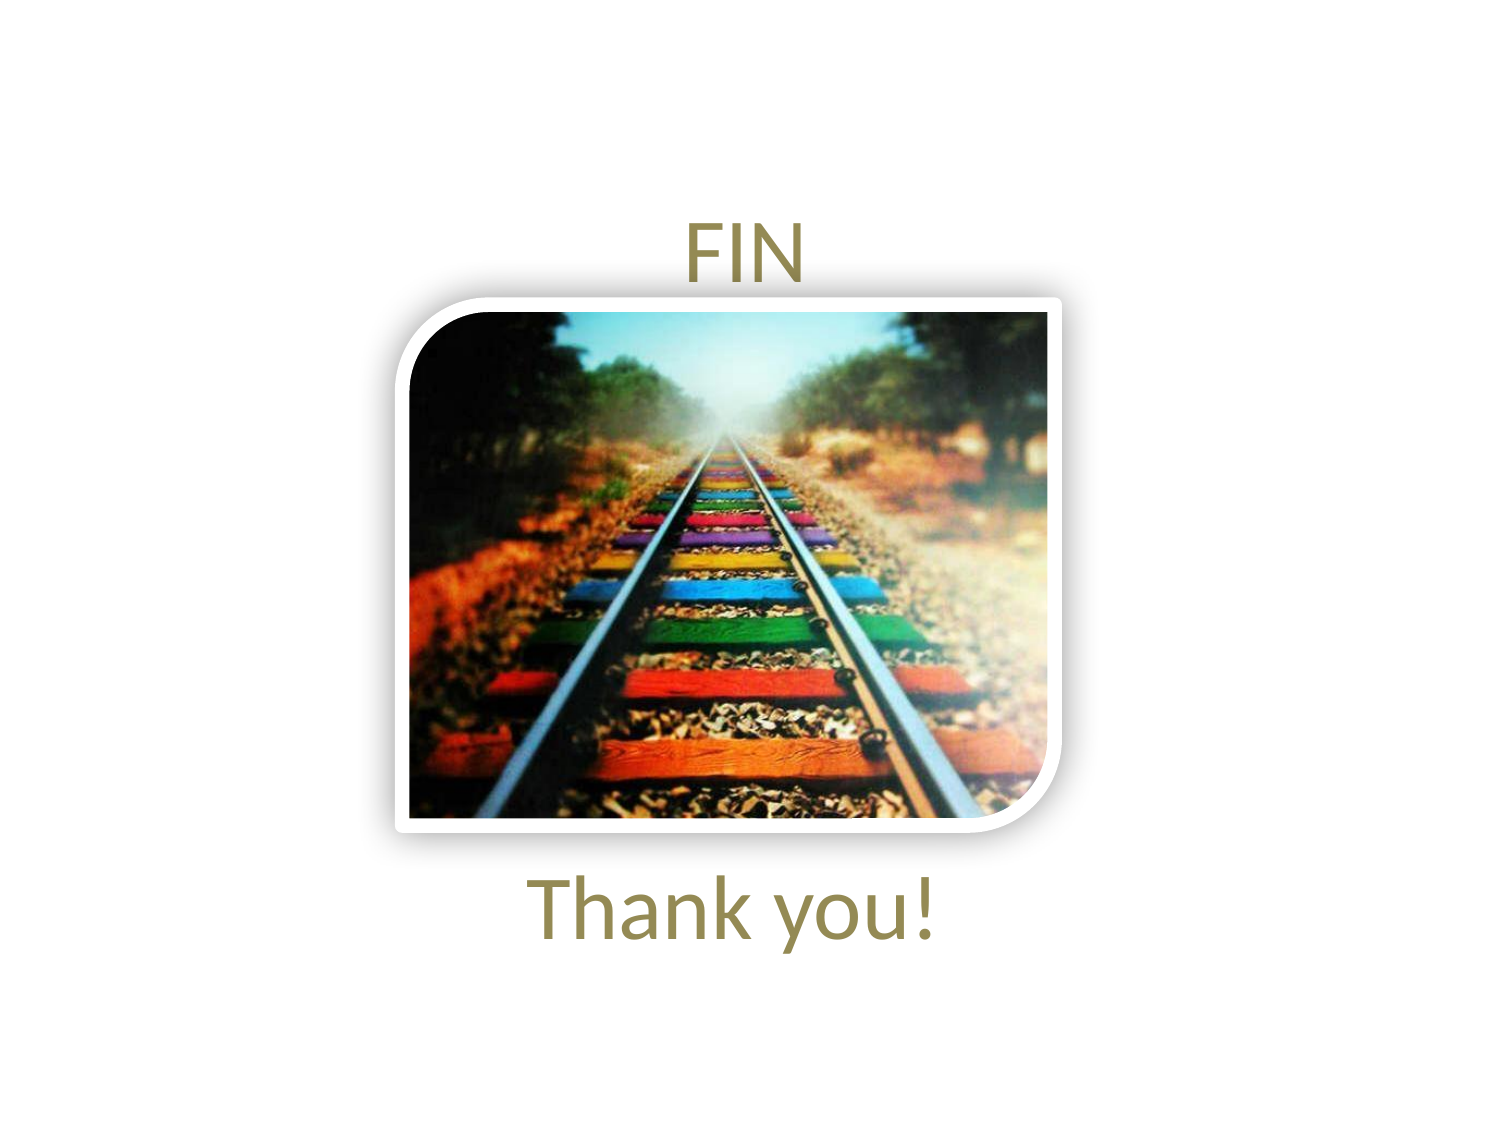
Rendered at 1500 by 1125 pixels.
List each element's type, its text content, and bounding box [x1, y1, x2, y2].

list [401, 304, 1055, 826]
text_box Thank you! [58, 808, 1409, 997]
title FIN [70, 152, 1421, 340]
